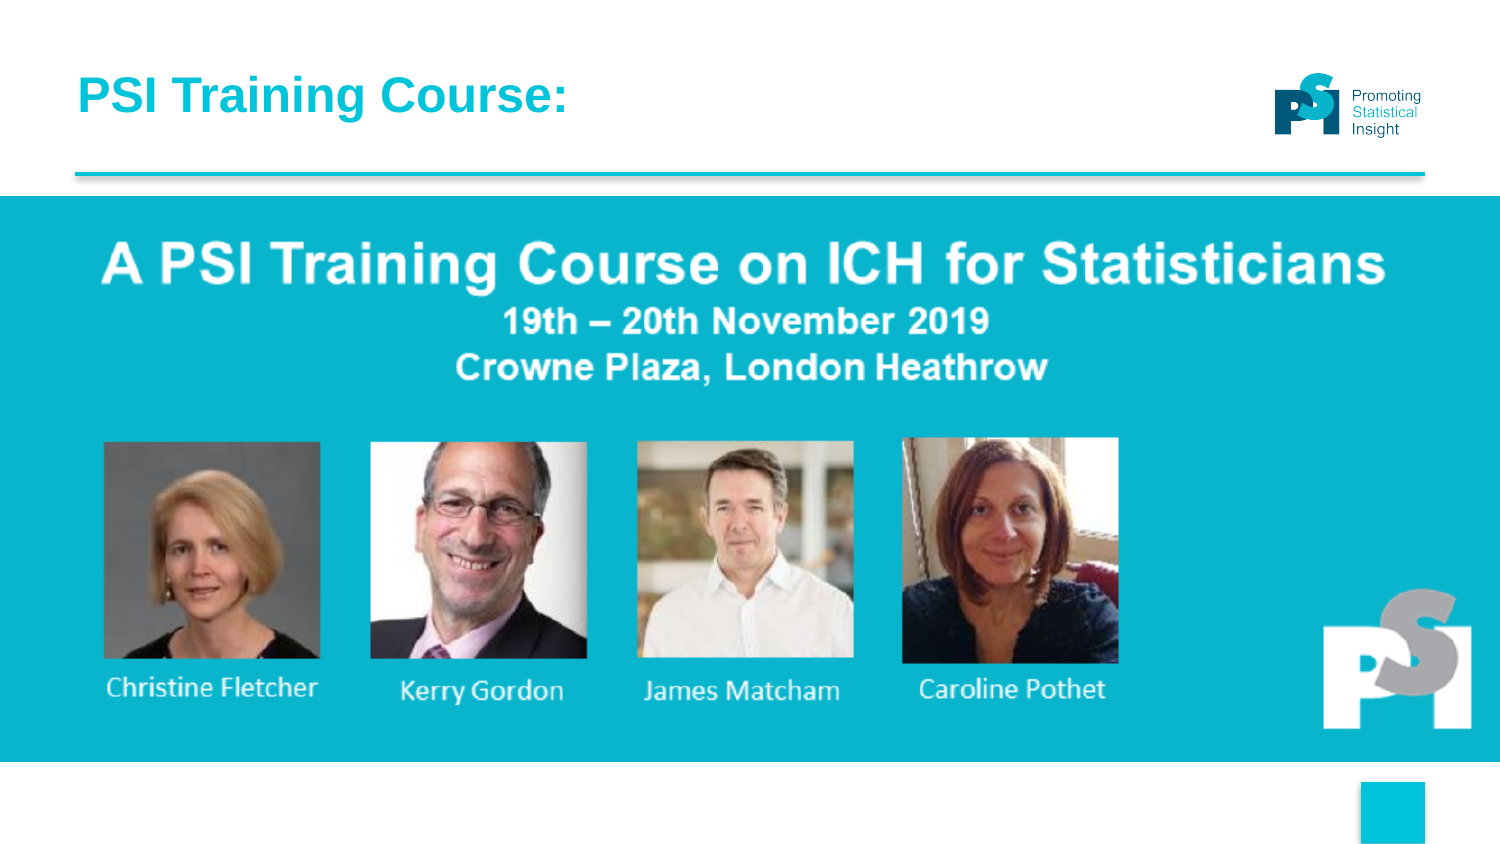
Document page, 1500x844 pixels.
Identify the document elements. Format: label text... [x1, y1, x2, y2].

picture [0, 196, 1500, 762]
picture [1283, 73, 1425, 138]
title PSI Training Course: [62, 56, 1283, 195]
